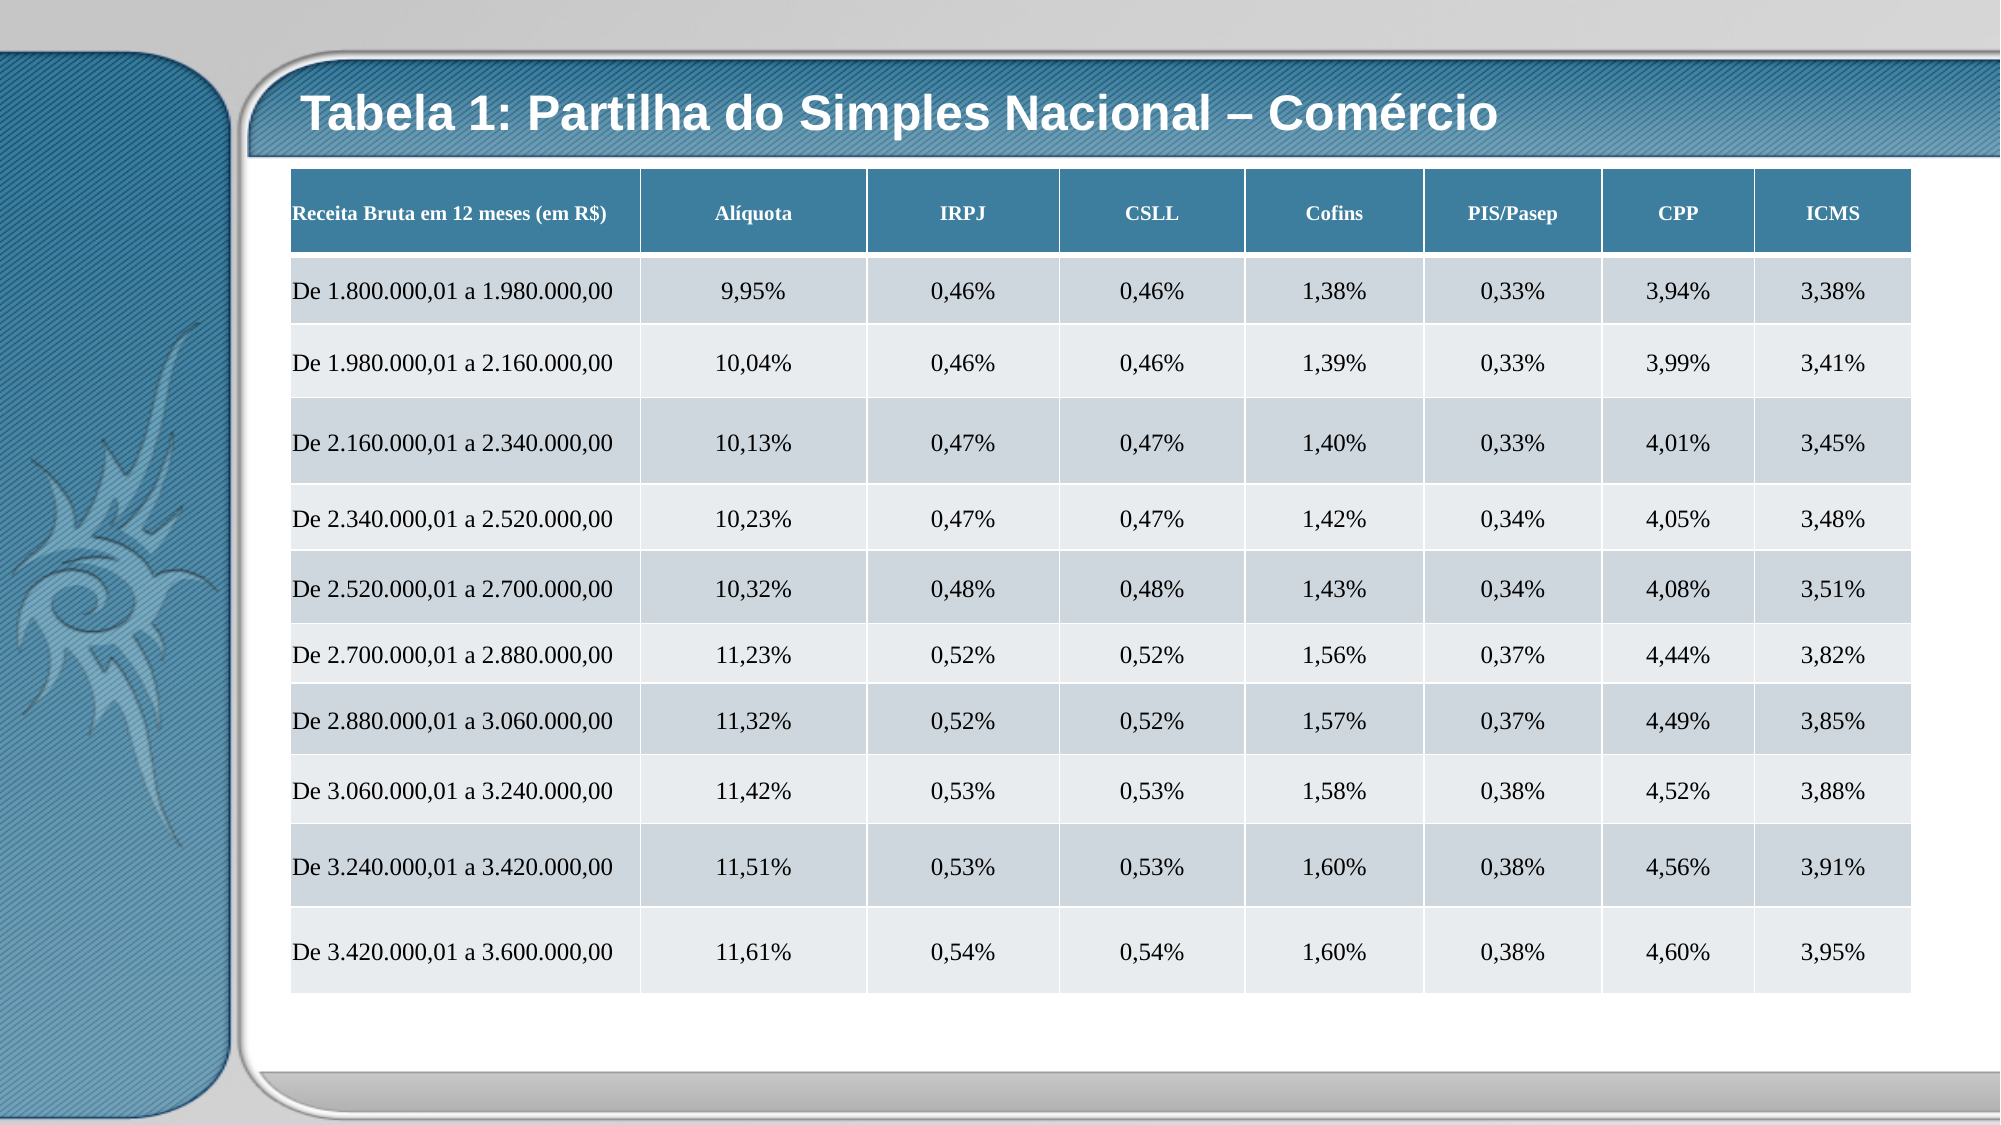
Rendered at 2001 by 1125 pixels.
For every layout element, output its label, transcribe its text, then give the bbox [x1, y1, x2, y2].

table_cell De 3.060.000,01 a 3.240.000,00 [291, 755, 640, 823]
table_cell 10,04% [641, 325, 866, 397]
table_cell 0,46% [868, 325, 1059, 397]
table_cell 11,32% [641, 684, 866, 754]
table_cell 0,52% [1060, 624, 1244, 682]
table_cell 3,91% [1755, 824, 1911, 906]
table_header IRPJ [868, 169, 1059, 252]
table_cell 1,42% [1246, 485, 1423, 549]
table_cell 0,33% [1425, 258, 1601, 323]
table_cell 4,44% [1603, 624, 1754, 682]
table_header Alíquota [641, 169, 866, 252]
table_cell 0,53% [868, 755, 1059, 823]
table_cell 4,52% [1603, 755, 1754, 823]
table_cell 4,05% [1603, 485, 1754, 549]
table_cell 3,94% [1603, 258, 1754, 323]
table_cell 4,01% [1603, 398, 1754, 483]
table_cell 1,43% [1246, 551, 1423, 623]
table_cell 0,47% [868, 398, 1059, 483]
table_cell 9,95% [641, 258, 866, 323]
table_cell 0,46% [1060, 258, 1244, 323]
table_cell 3,85% [1755, 684, 1911, 754]
table_cell 0,34% [1425, 485, 1601, 549]
table_cell De 2.880.000,01 a 3.060.000,00 [291, 684, 640, 754]
table_cell De 1.980.000,01 a 2.160.000,00 [291, 325, 640, 397]
table_cell 4,56% [1603, 824, 1754, 906]
table_cell De 3.420.000,01 a 3.600.000,00 [291, 908, 640, 993]
table_cell 1,58% [1246, 755, 1423, 823]
table_cell 0,52% [868, 684, 1059, 754]
table_cell 10,23% [641, 485, 866, 549]
table_cell 3,45% [1755, 398, 1911, 483]
table_cell 0,53% [1060, 755, 1244, 823]
table_cell 11,23% [641, 624, 866, 682]
table_cell De 2.700.000,01 a 2.880.000,00 [291, 624, 640, 682]
table_cell De 3.240.000,01 a 3.420.000,00 [291, 824, 640, 906]
table_cell 0,53% [1060, 824, 1244, 906]
table_header PIS/Pasep [1425, 169, 1601, 252]
table_cell 3,88% [1755, 755, 1911, 823]
table_cell 0,38% [1425, 824, 1601, 906]
table_cell 0,47% [1060, 485, 1244, 549]
table_cell 4,49% [1603, 684, 1754, 754]
table_cell 0,34% [1425, 551, 1601, 623]
table_cell 0,46% [1060, 325, 1244, 397]
title Tabela 1: Partilha do Simples Nacional – Comércio [285, 9, 1977, 212]
table_cell 1,60% [1246, 908, 1423, 993]
table_cell 3,41% [1755, 325, 1911, 397]
table_cell De 1.800.000,01 a 1.980.000,00 [291, 258, 640, 323]
table_cell 3,48% [1755, 485, 1911, 549]
table_cell 10,32% [641, 551, 866, 623]
table_cell 11,61% [641, 908, 866, 993]
picture [0, 0, 2000, 1125]
table_cell 3,99% [1603, 325, 1754, 397]
table_cell 3,38% [1755, 258, 1911, 323]
table_cell 0,53% [868, 824, 1059, 906]
table_cell De 2.160.000,01 a 2.340.000,00 [291, 398, 640, 483]
table_cell 0,33% [1425, 325, 1601, 397]
table_cell 1,38% [1246, 258, 1423, 323]
table_cell 3,95% [1755, 908, 1911, 993]
table_cell 0,33% [1425, 398, 1601, 483]
table_cell 0,38% [1425, 908, 1601, 993]
table_cell 3,82% [1755, 624, 1911, 682]
table_cell 1,39% [1246, 325, 1423, 397]
table_cell De 2.340.000,01 a 2.520.000,00 [291, 485, 640, 549]
table_cell 0,37% [1425, 624, 1601, 682]
table_cell 0,37% [1425, 684, 1601, 754]
table_cell 0,47% [868, 485, 1059, 549]
table_cell 0,46% [868, 258, 1059, 323]
table_cell 4,60% [1603, 908, 1754, 993]
table_header CSLL [1060, 169, 1244, 252]
table_header ICMS [1755, 169, 1911, 252]
table_cell 0,54% [1060, 908, 1244, 993]
table_cell 10,13% [641, 398, 866, 483]
table_cell 11,51% [641, 824, 866, 906]
table_cell 3,51% [1755, 551, 1911, 623]
table_header CPP [1603, 169, 1754, 252]
table_cell 1,40% [1246, 398, 1423, 483]
table_cell 0,52% [1060, 684, 1244, 754]
table_header Cofins [1246, 169, 1423, 252]
table_cell 1,57% [1246, 684, 1423, 754]
table_cell 0,47% [1060, 398, 1244, 483]
table_cell 0,38% [1425, 755, 1601, 823]
table_cell 1,60% [1246, 824, 1423, 906]
table_cell 11,42% [641, 755, 866, 823]
table_cell 0,48% [1060, 551, 1244, 623]
table_header Receita Bruta em 12 meses (em R$) [291, 169, 640, 252]
table_cell 0,48% [868, 551, 1059, 623]
table_cell 4,08% [1603, 551, 1754, 623]
table_cell De 2.520.000,01 a 2.700.000,00 [291, 551, 640, 623]
table_cell 0,54% [868, 908, 1059, 993]
table_cell 0,52% [868, 624, 1059, 682]
table_cell 1,56% [1246, 624, 1423, 682]
